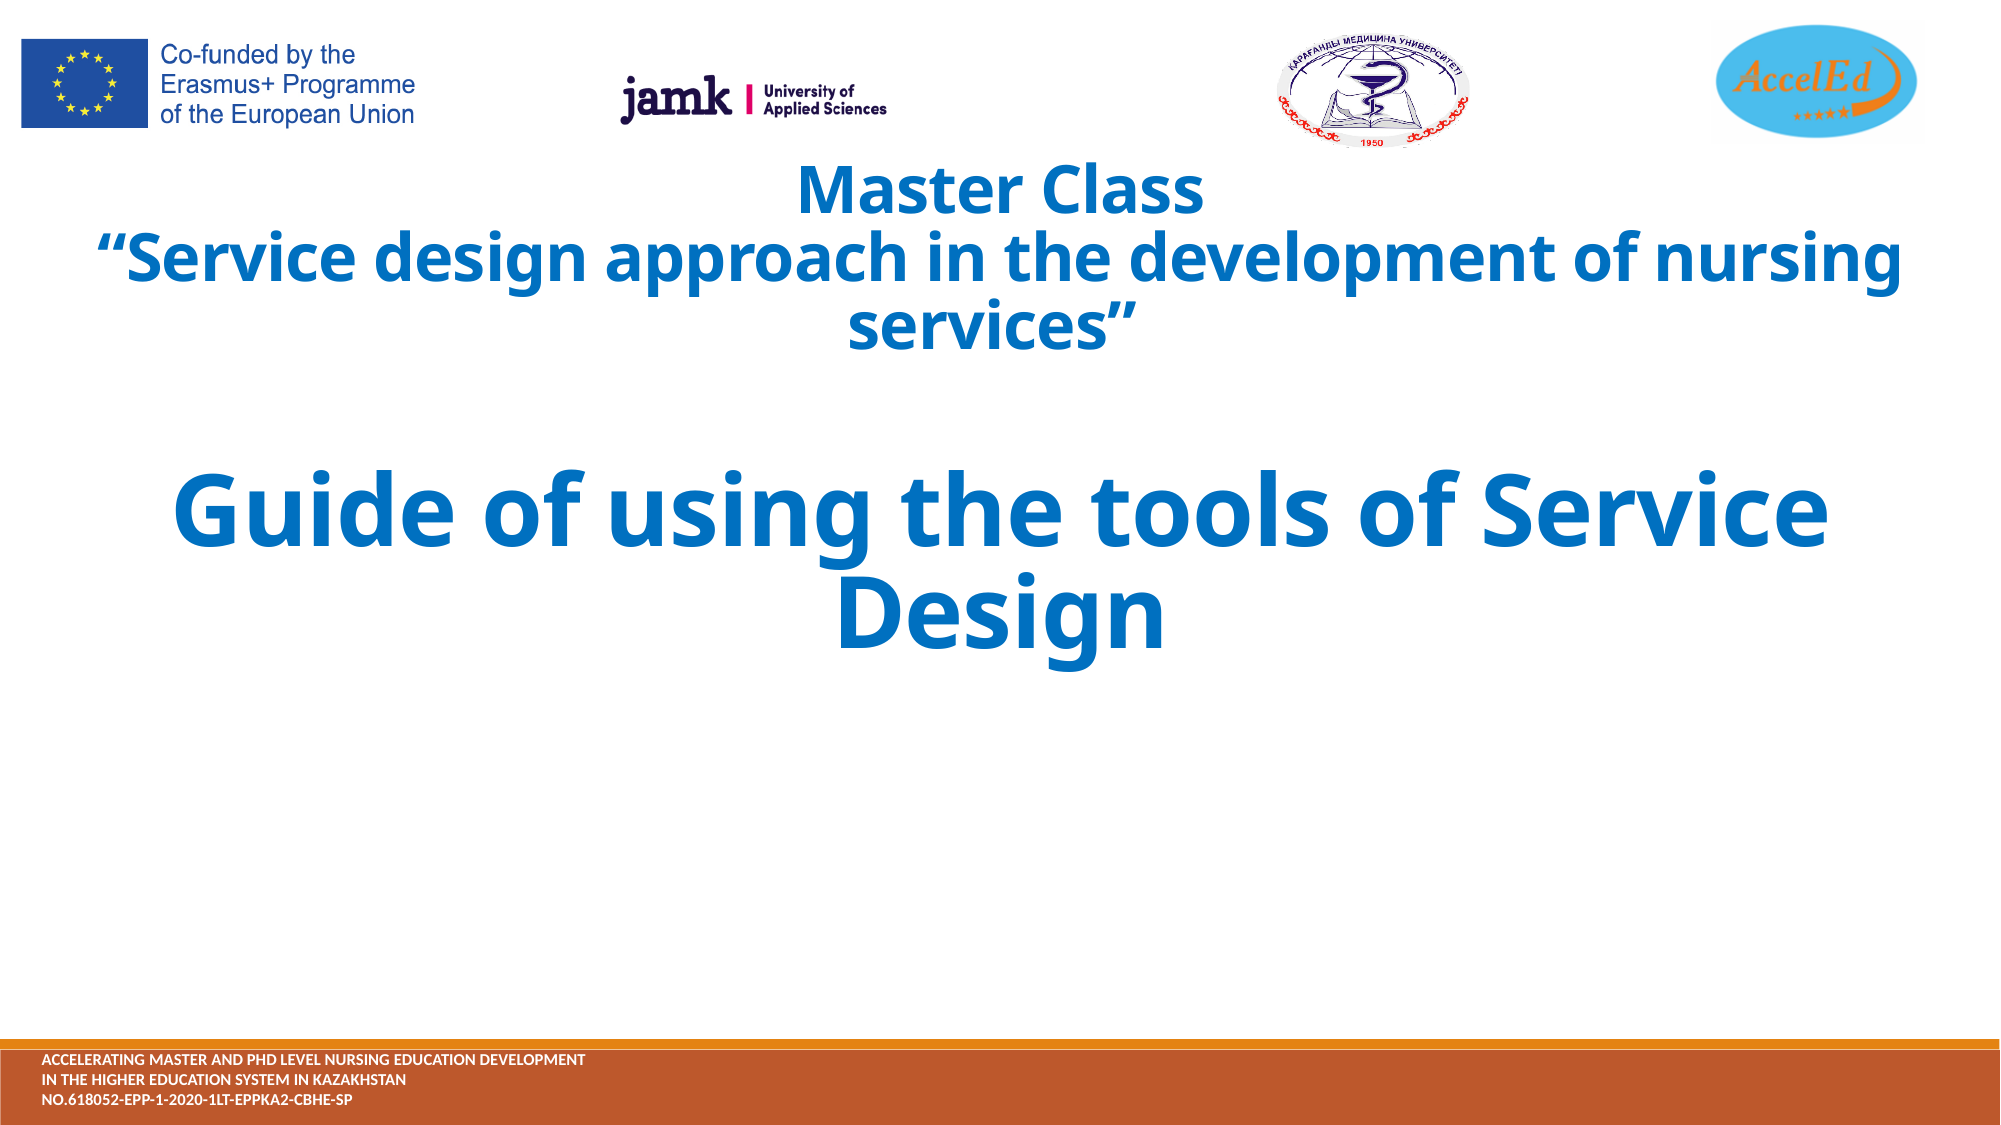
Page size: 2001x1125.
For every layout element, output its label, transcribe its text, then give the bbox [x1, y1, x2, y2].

title Master Class “Service design approach in the development of nursing services” Guide of using the tools of Service Design [40, 254, 1961, 677]
picture [0, 20, 578, 144]
picture [1275, 32, 1471, 149]
picture [606, 32, 901, 167]
picture [1711, 20, 1925, 144]
